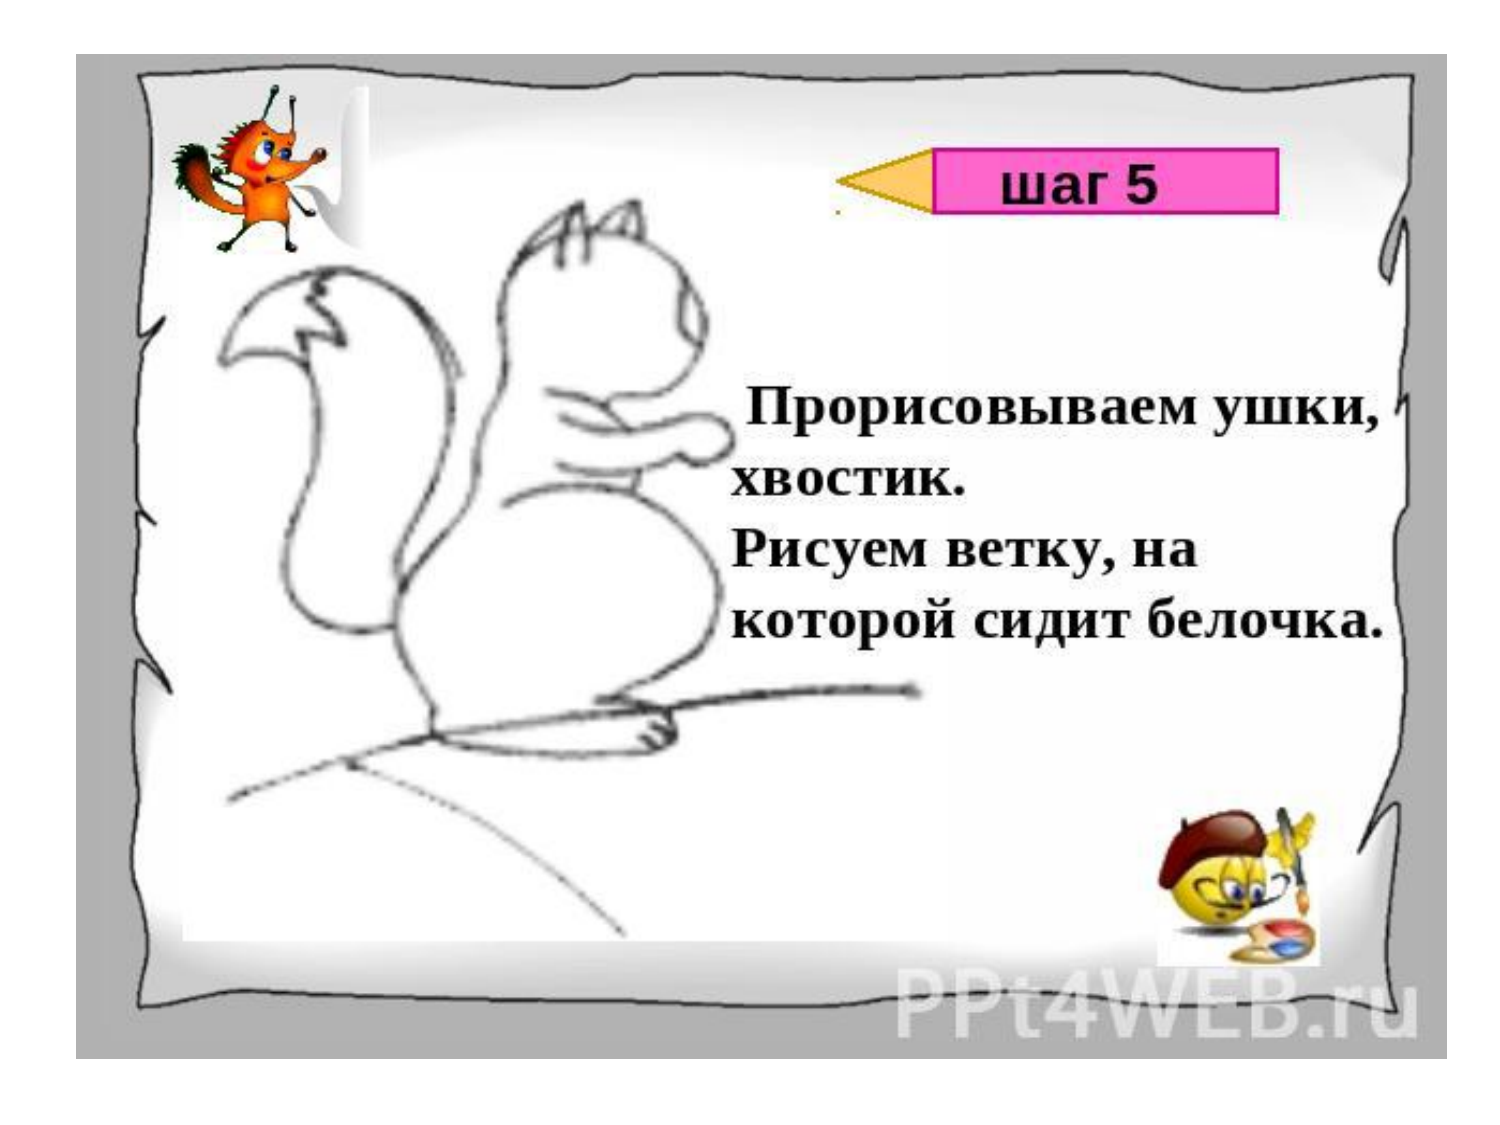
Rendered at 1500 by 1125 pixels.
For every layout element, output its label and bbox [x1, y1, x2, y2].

picture [76, 54, 1448, 1059]
